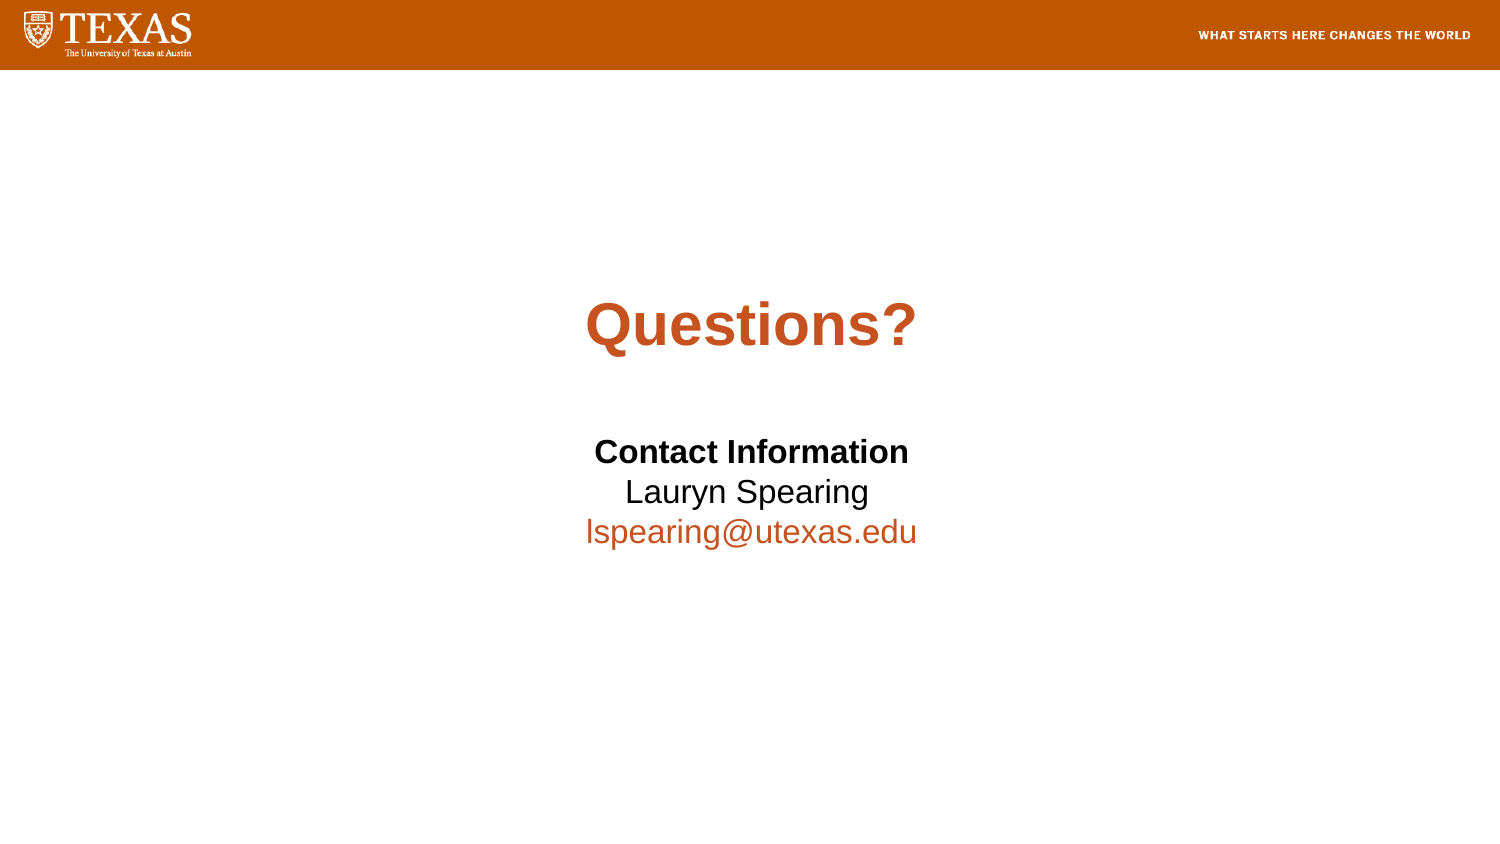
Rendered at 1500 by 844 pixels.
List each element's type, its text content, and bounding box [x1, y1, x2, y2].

text_box Questions? Contact Information Lauryn Spearing lspearing@utexas.edu [374, 234, 1130, 641]
picture [0, 0, 1500, 844]
